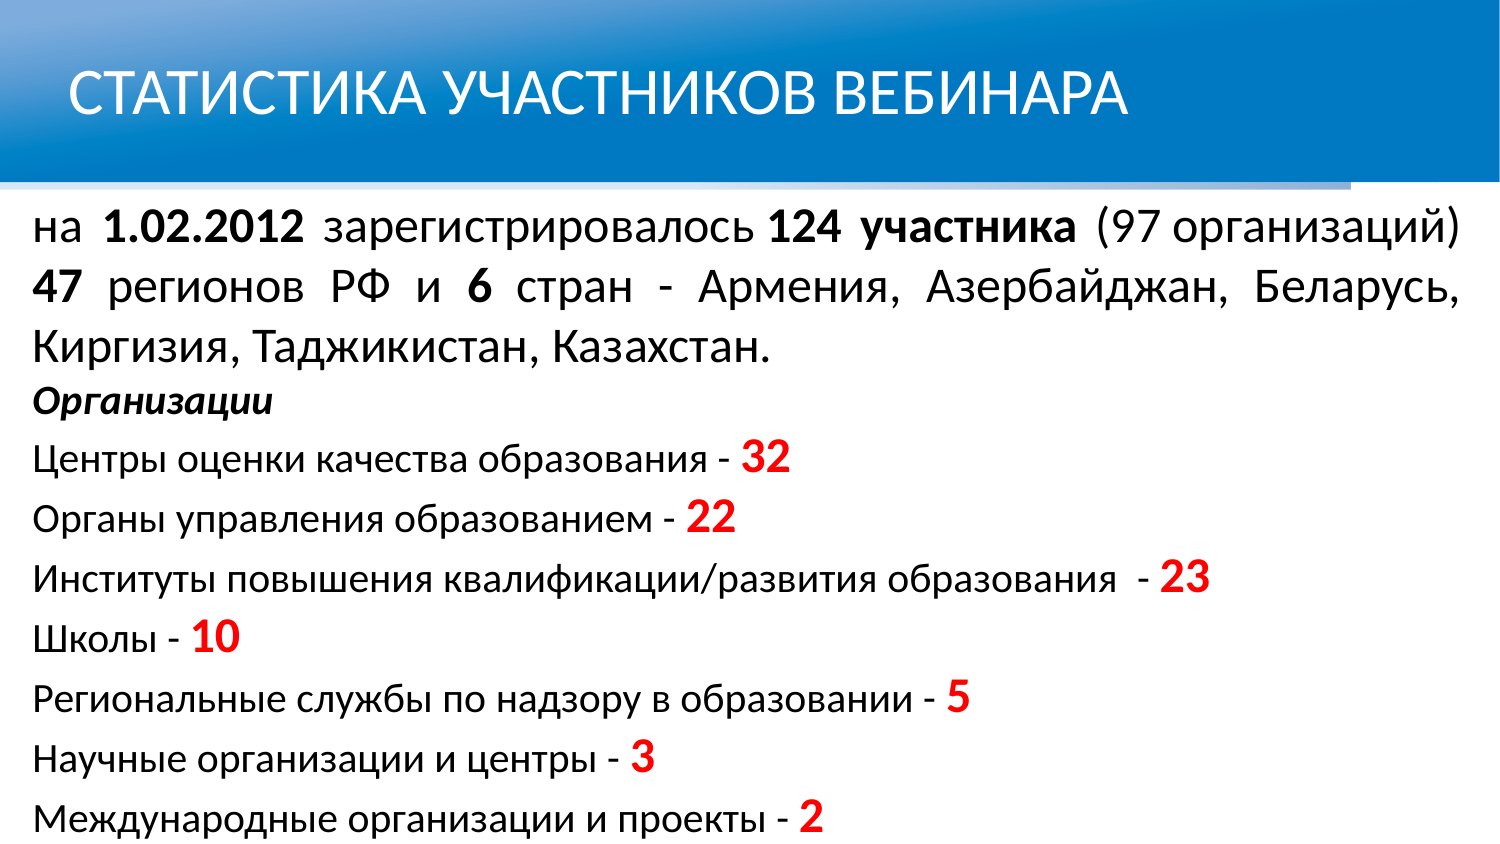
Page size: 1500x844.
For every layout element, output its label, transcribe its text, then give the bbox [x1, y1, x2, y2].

picture [0, 0, 1500, 191]
text_box на 1.02.2012 зарегистрировалось 124 участника (97 организаций) 47 регионов РФ и 6 стран - Армения, Азербайджан, Беларусь, Киргизия, Таджикистан, Казахстан. Организации Центры оценки качества образования - 32 Органы управления образованием - 22 Институты повышения квалификации/развития образования - 23 Школы - 10 Региональные службы по надзору в образовании - 5 Научные организации и центры - 3 Международные организации и проекты - 2 [17, 198, 1477, 844]
